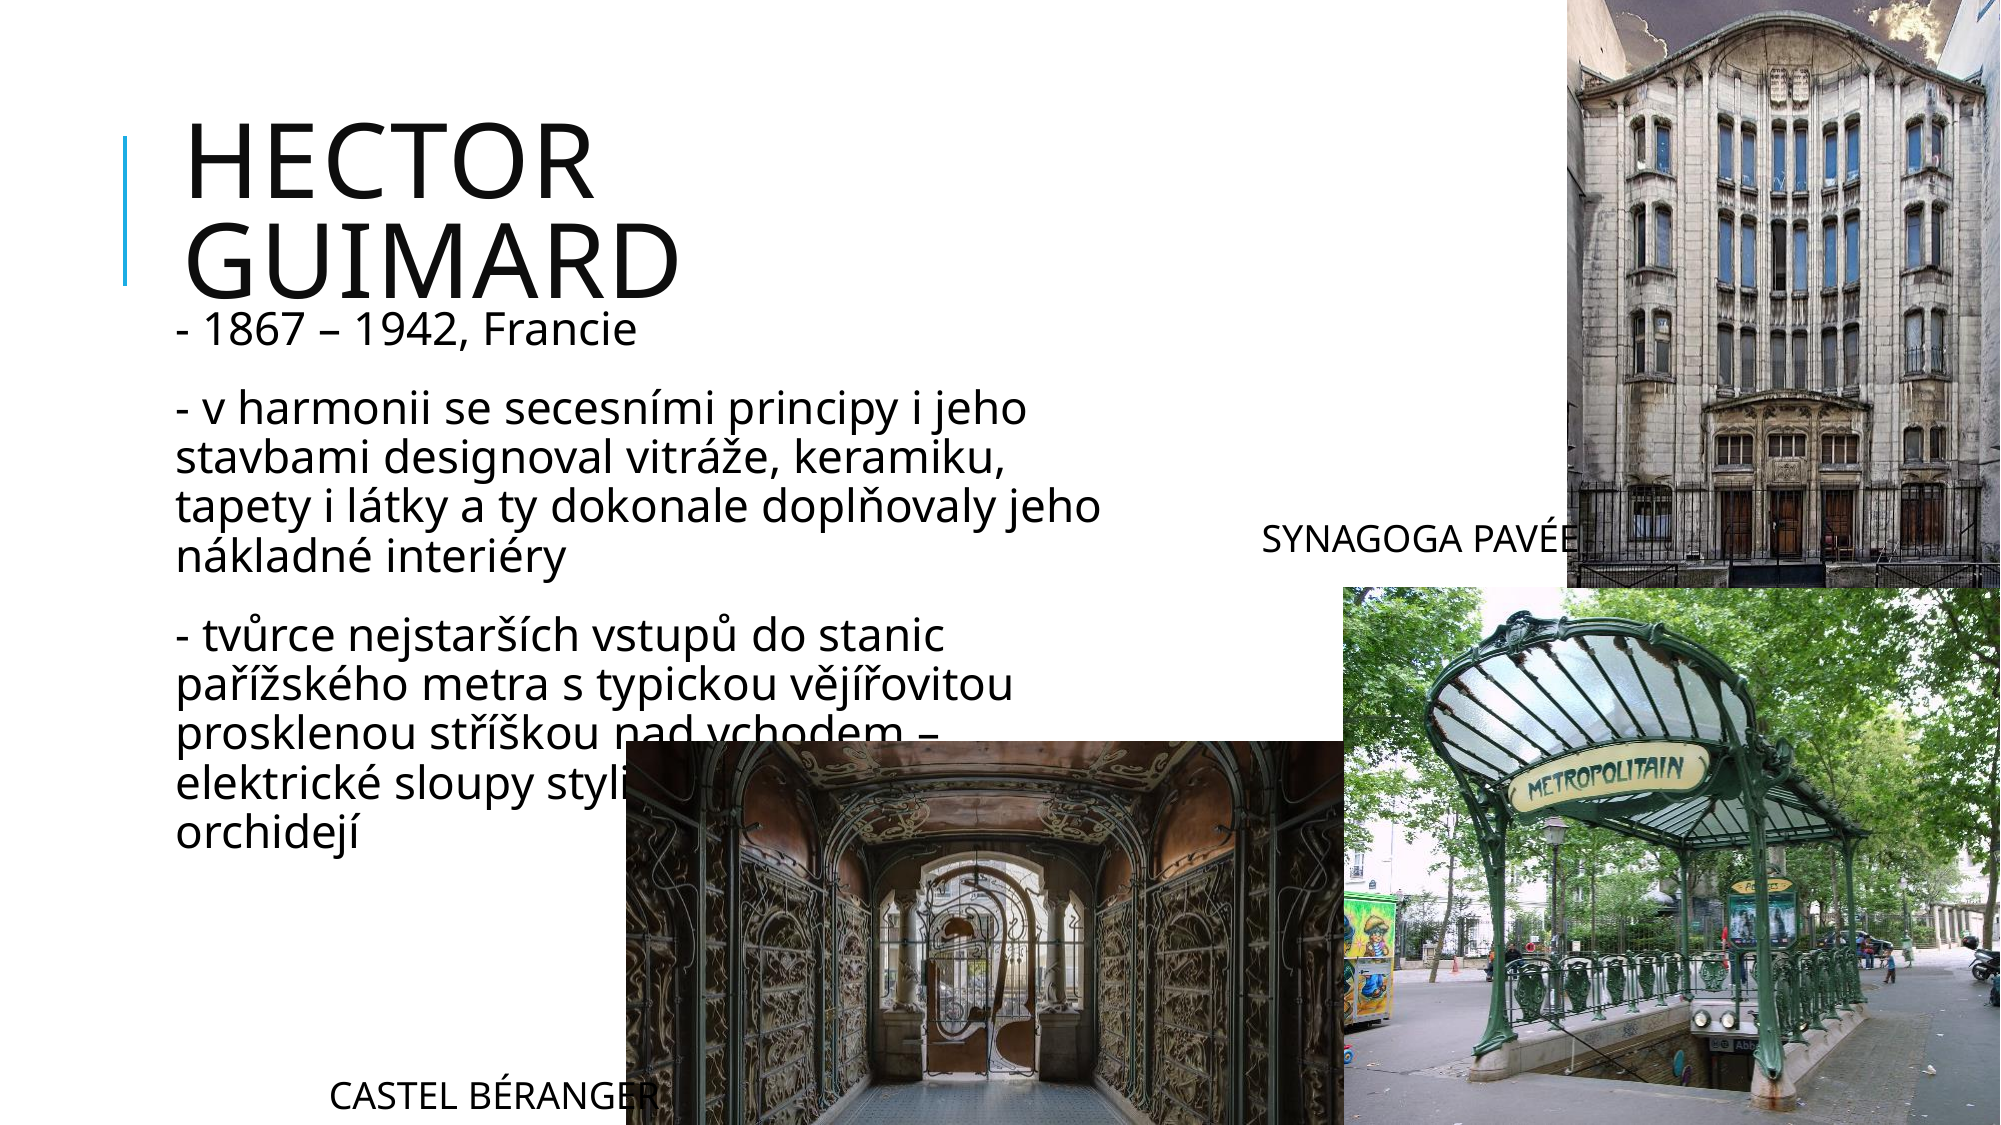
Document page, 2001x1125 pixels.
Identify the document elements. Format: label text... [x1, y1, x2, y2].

title HECTOR GUIMARD [168, 96, 1137, 298]
picture [626, 0, 2000, 1125]
text_box CASTEL BÉRANGER [313, 1064, 620, 1125]
text_box SYNAGOGA PAVÉE [1246, 507, 1560, 567]
list - 1867 – 1942, Francie - v harmonii se secesními principy i jeho stavbami designoval vitráže, keramiku, tapety i látky a ty dokonale doplňovaly jeho nákladné interiéry - tvůrce nejstarších vstupů do stanic pařížského metra s typickou vějířovitou prosklenou stříškou nad vchodem – elektrické sloupy stylizoval do podoby orchidejí [168, 298, 1137, 1020]
